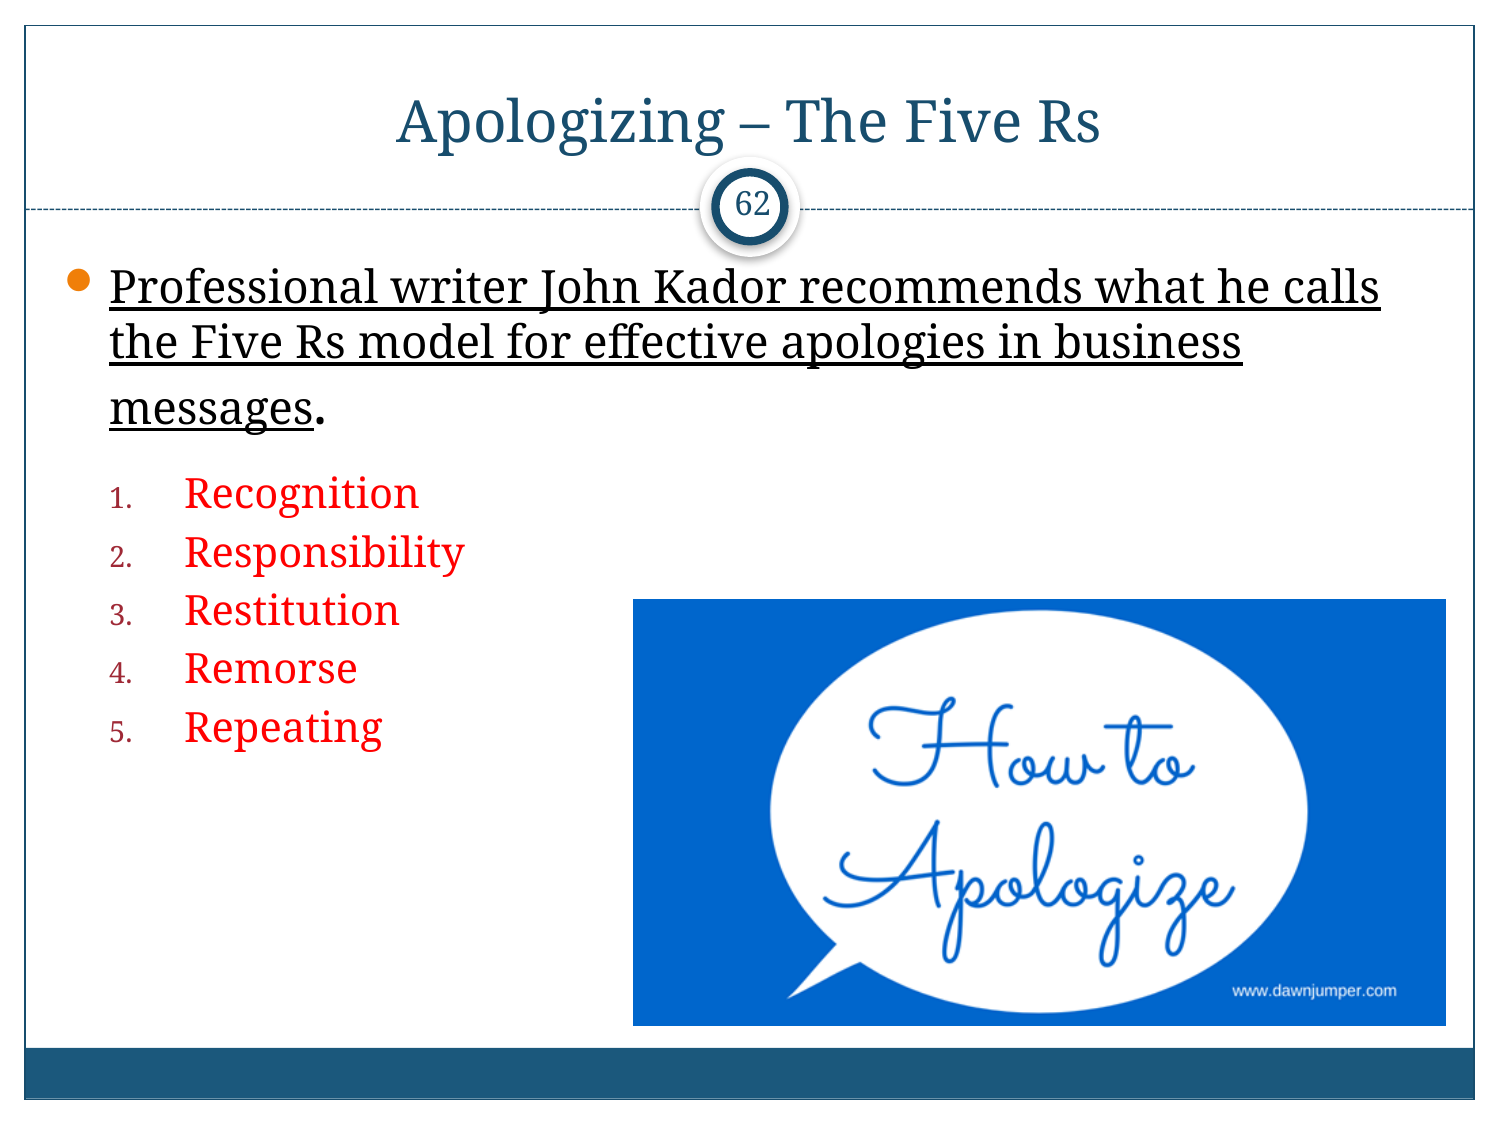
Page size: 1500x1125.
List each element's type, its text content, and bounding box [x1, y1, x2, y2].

list Professional writer John Kador recommends what he calls the Five Rs model for effective apologies in business messages. Recognition Responsibility Restitution Remorse Repeating [49, 250, 1445, 1001]
picture [633, 599, 1446, 1026]
slide_number 62 [715, 168, 791, 241]
title Apologizing – The Five Rs [49, 37, 1450, 162]
